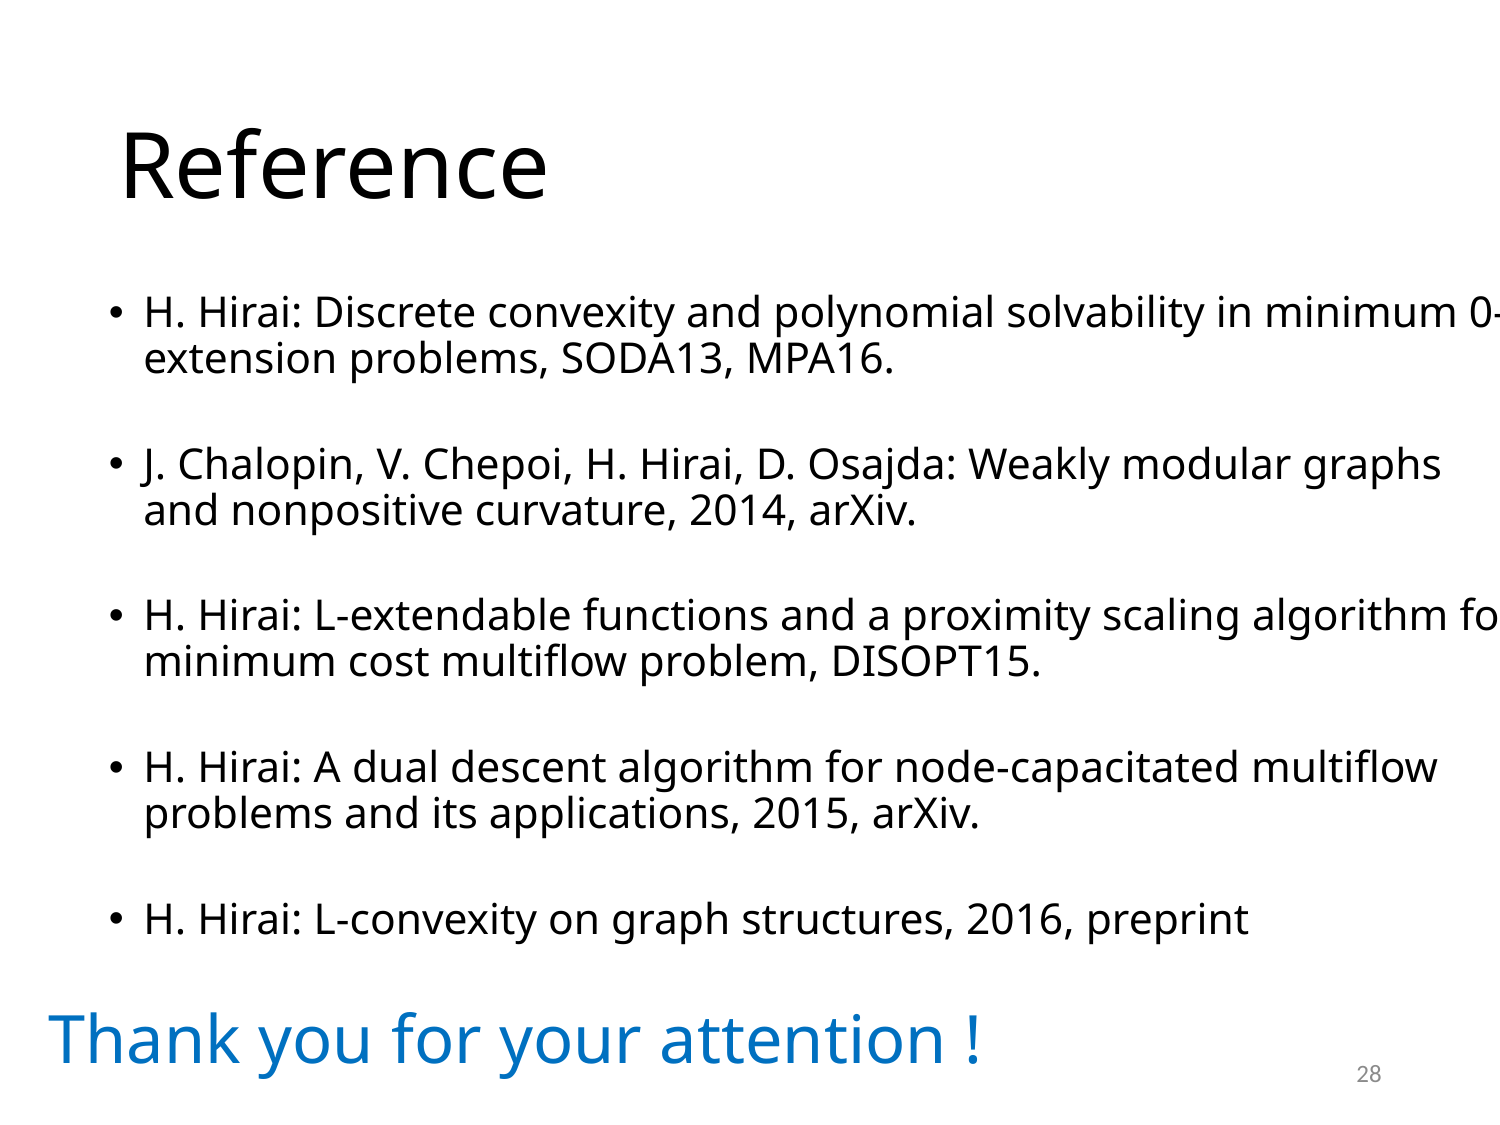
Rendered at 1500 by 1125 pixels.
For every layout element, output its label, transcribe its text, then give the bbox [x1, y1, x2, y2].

text_box Thank you for your attention ! [33, 989, 998, 1085]
list H. Hirai: Discrete convexity and polynomial solvability in minimum 0-extension problems, SODA13, MPA16. J. Chalopin, V. Chepoi, H. Hirai, D. Osajda: Weakly modular graphs and nonpositive curvature, 2014, arXiv. H. Hirai: L-extendable functions and a proximity scaling algorithm for minimum cost multiflow problem, DISOPT15. H. Hirai: A dual descent algorithm for node-capacitated multiflow problems and its applications, 2015, arXiv. H. Hirai: L-convexity on graph structures, 2016, preprint [93, 214, 1500, 957]
slide_number 28 [1059, 1042, 1397, 1103]
title Reference [103, 59, 1397, 214]
